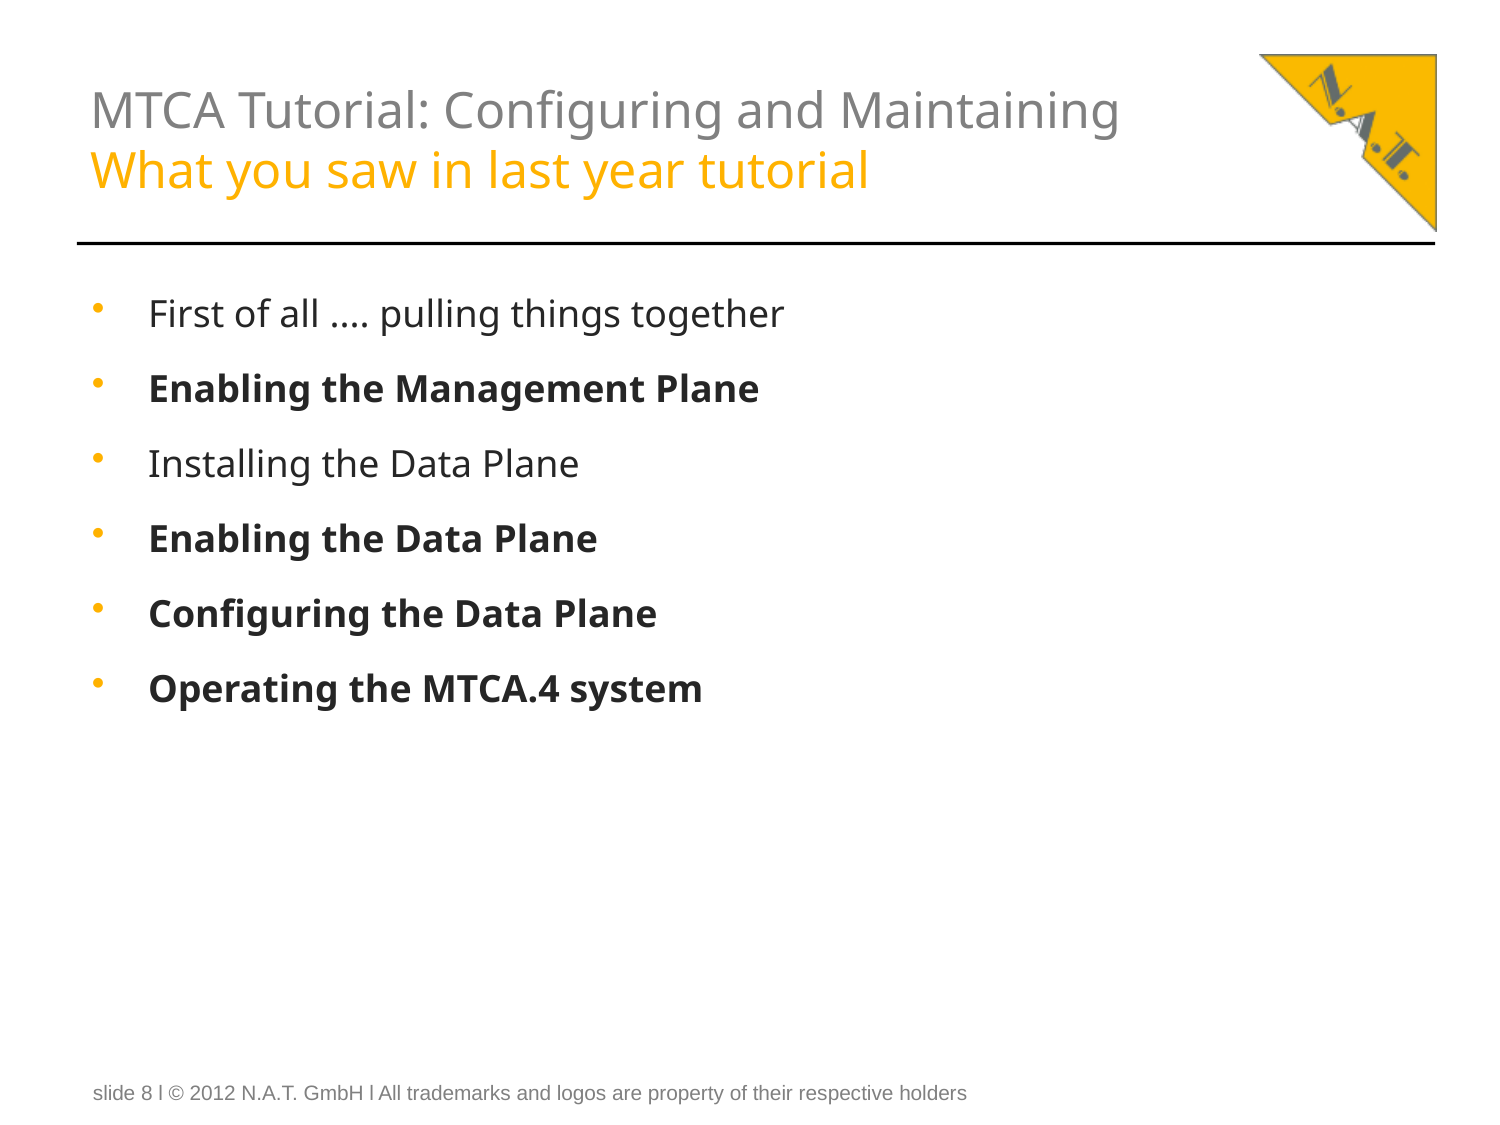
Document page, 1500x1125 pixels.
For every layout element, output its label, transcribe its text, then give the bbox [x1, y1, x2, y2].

picture [1341, 54, 1437, 232]
title MTCA Tutorial: Configuring and Maintaining What you saw in last year tutorial [74, 44, 1341, 233]
list First of all .... pulling things together Enabling the Management Plane Installing the Data Plane Enabling the Data Plane Configuring the Data Plane Operating the MTCA.4 system [76, 259, 1439, 1057]
